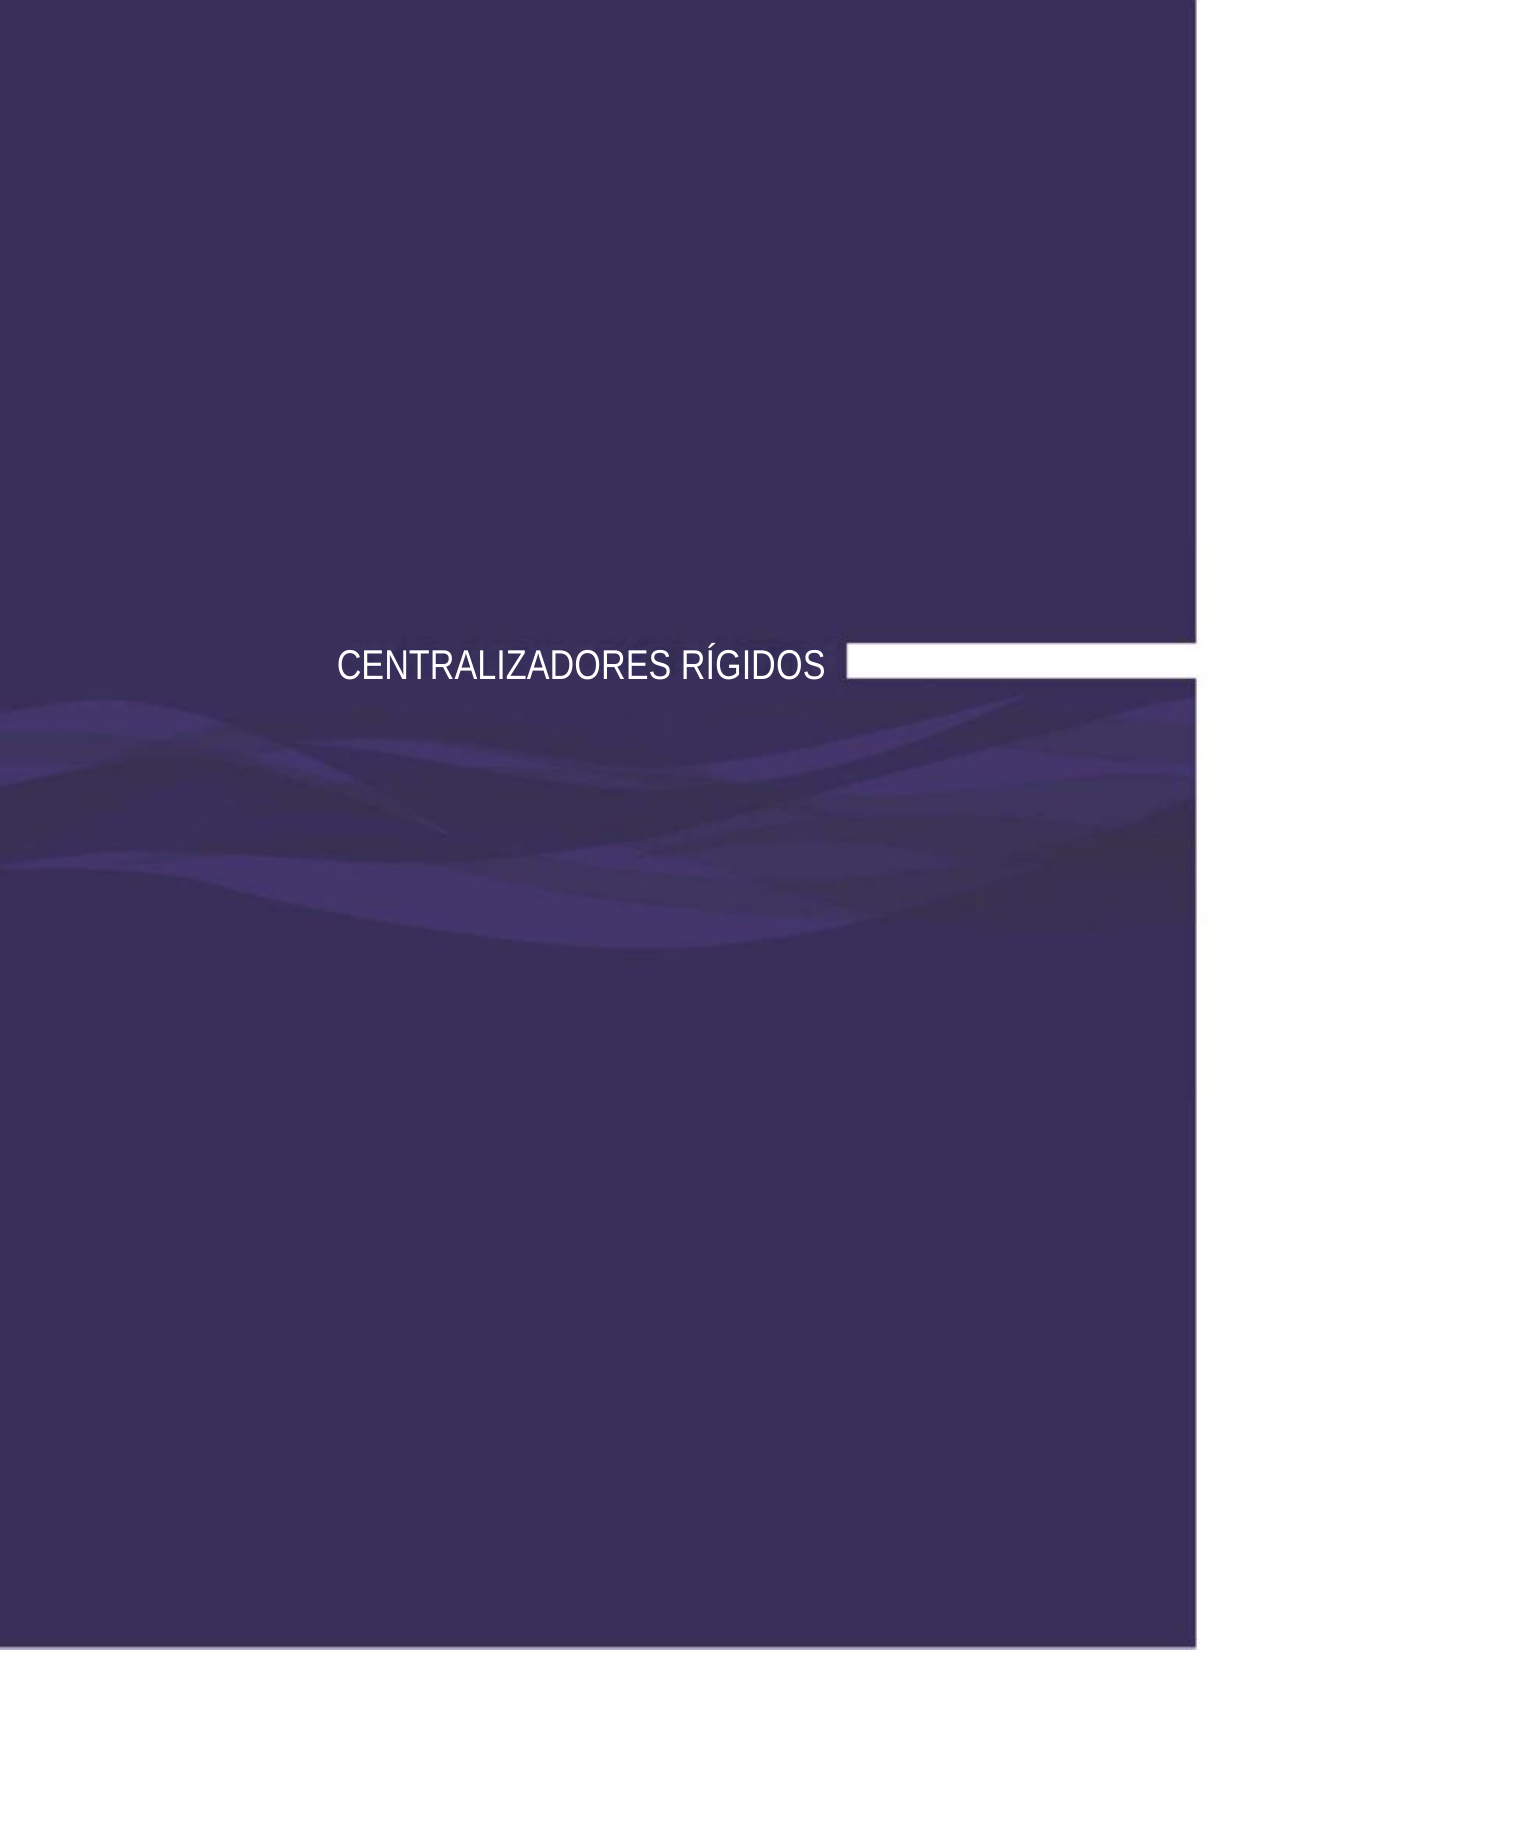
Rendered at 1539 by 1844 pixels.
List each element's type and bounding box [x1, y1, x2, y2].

text_box [0, 0, 1276, 1651]
